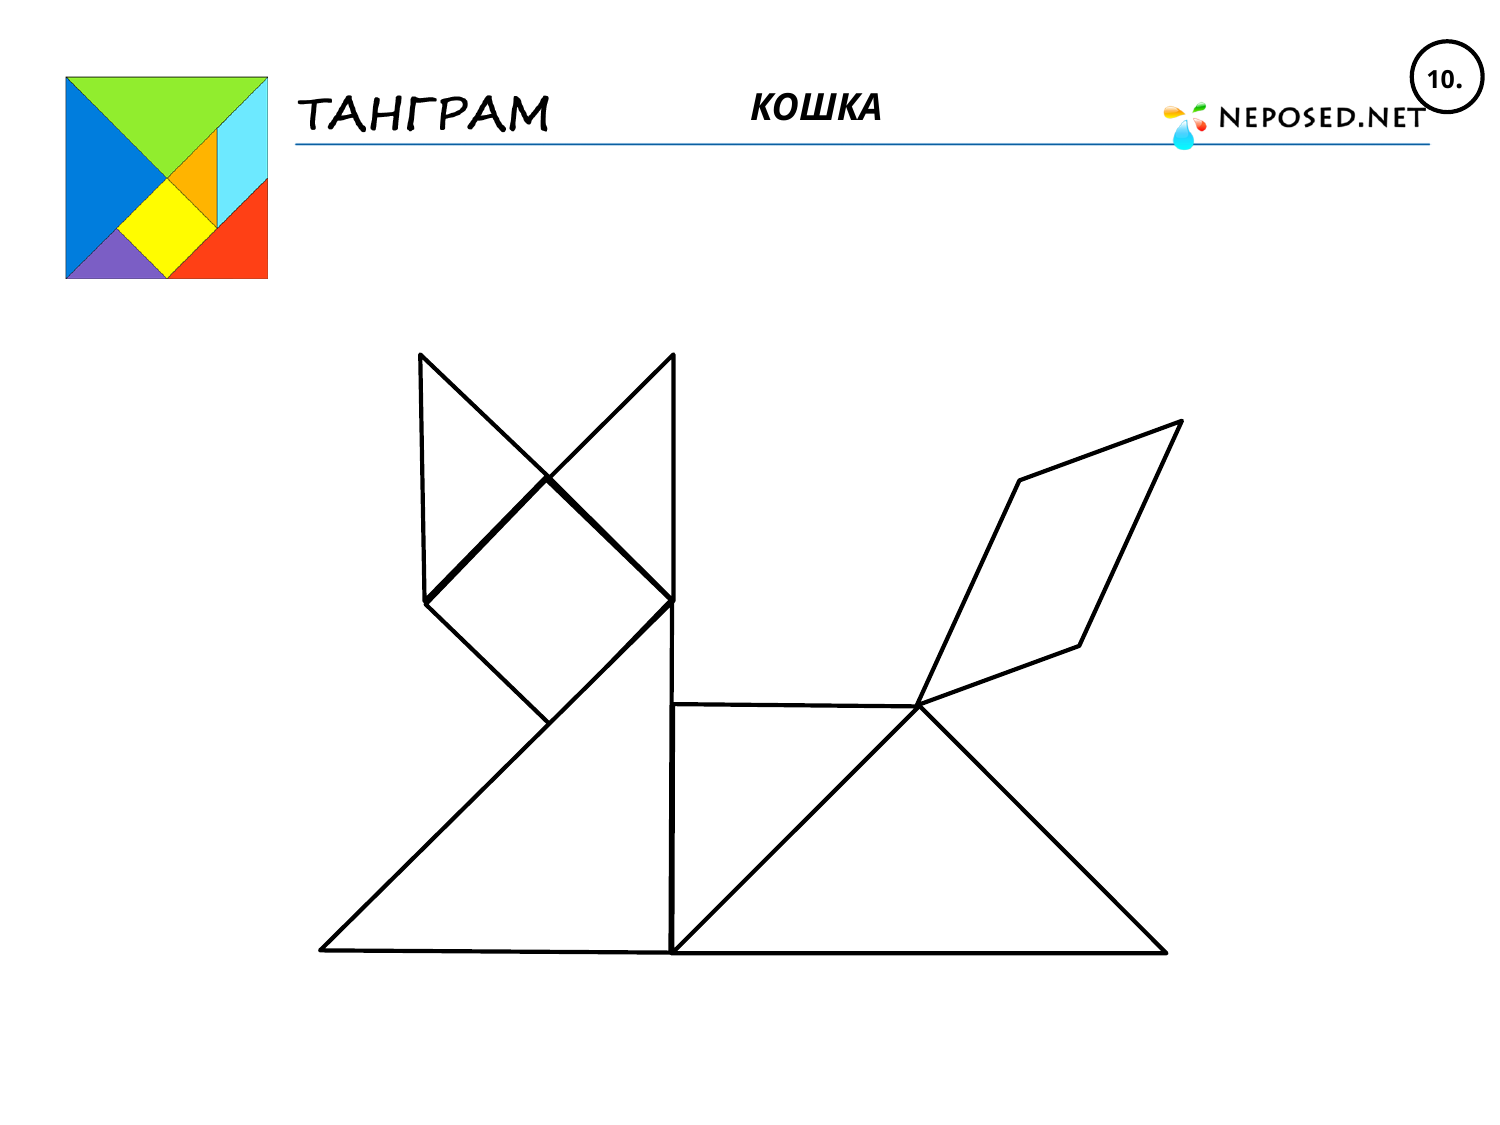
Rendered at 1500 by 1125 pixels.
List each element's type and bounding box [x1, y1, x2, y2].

text_box [335, 353, 1167, 989]
picture [0, 30, 1500, 1073]
text_box [1411, 41, 1483, 113]
